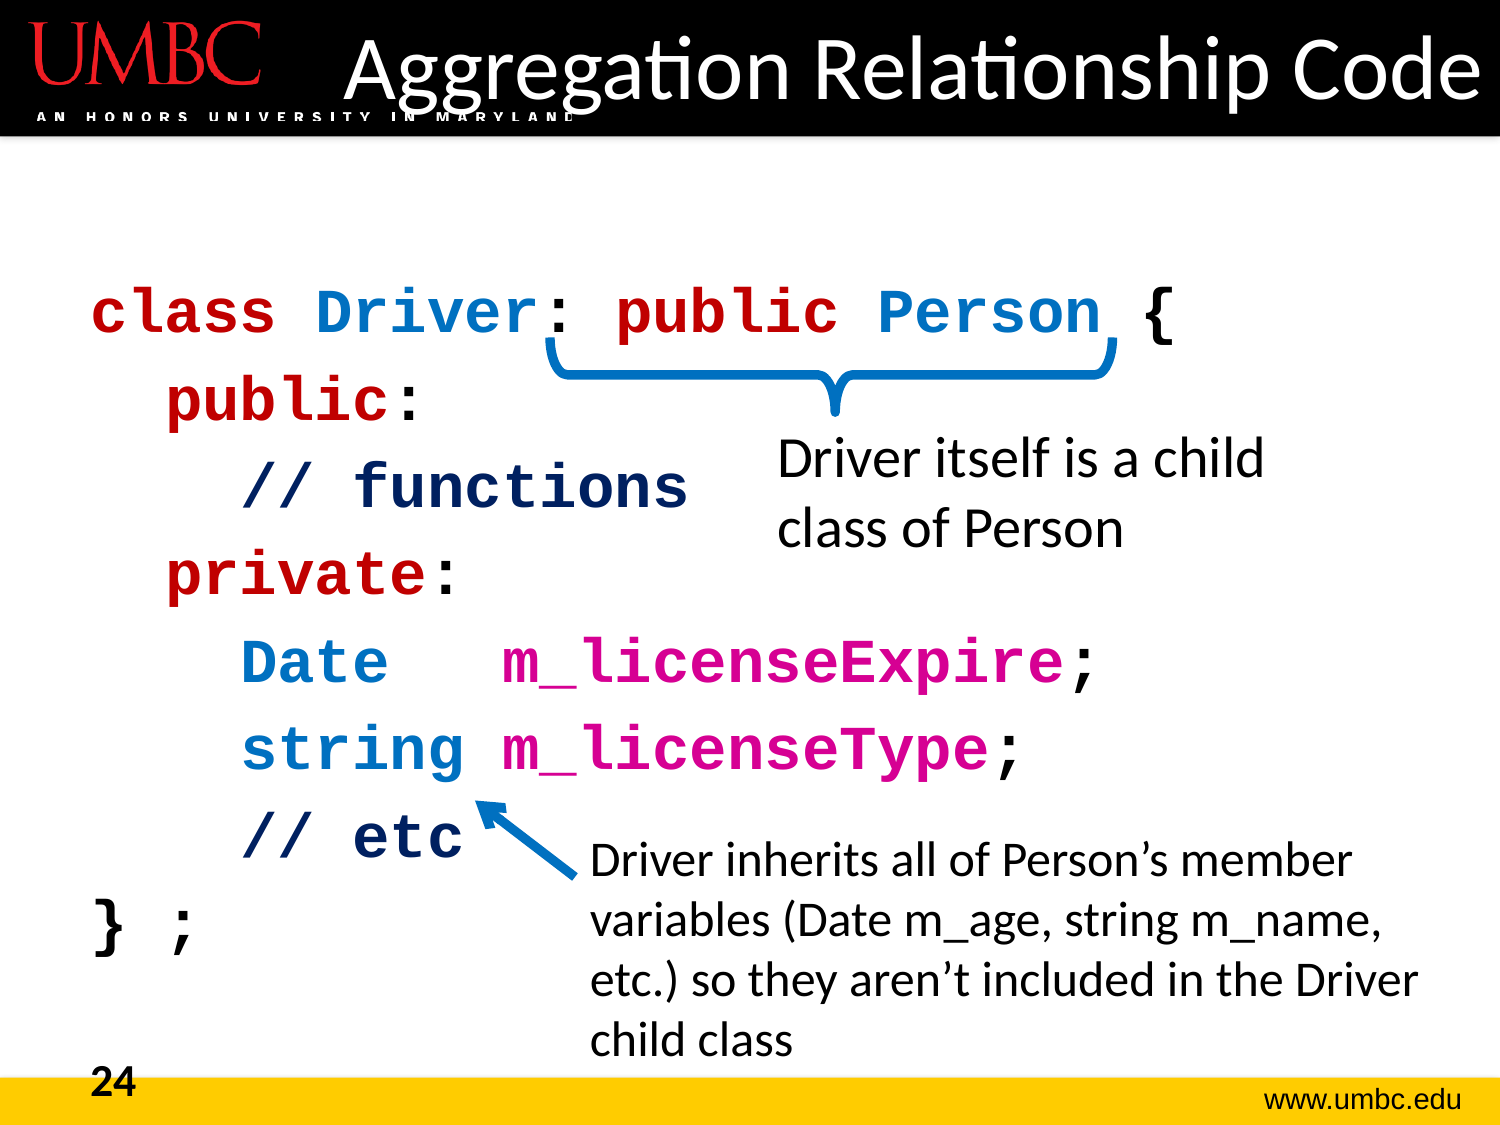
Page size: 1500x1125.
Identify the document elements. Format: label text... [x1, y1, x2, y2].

title Aggregation Relationship Code [150, 0, 1500, 188]
text_box Driver itself is a child class of Person [762, 412, 1325, 567]
slide_number 24 [75, 1042, 425, 1103]
list class Driver: public Person { public: // functions private: Date m_licenseExpire; string m_licenseType; // etc } ; [75, 262, 1425, 1075]
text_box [474, 800, 576, 878]
text_box Driver inherits all of Person’s member variables (Date m_age, string m_name, etc.) so they aren’t included in the Driver child class [574, 819, 1475, 1075]
text_box [547, 337, 1115, 412]
